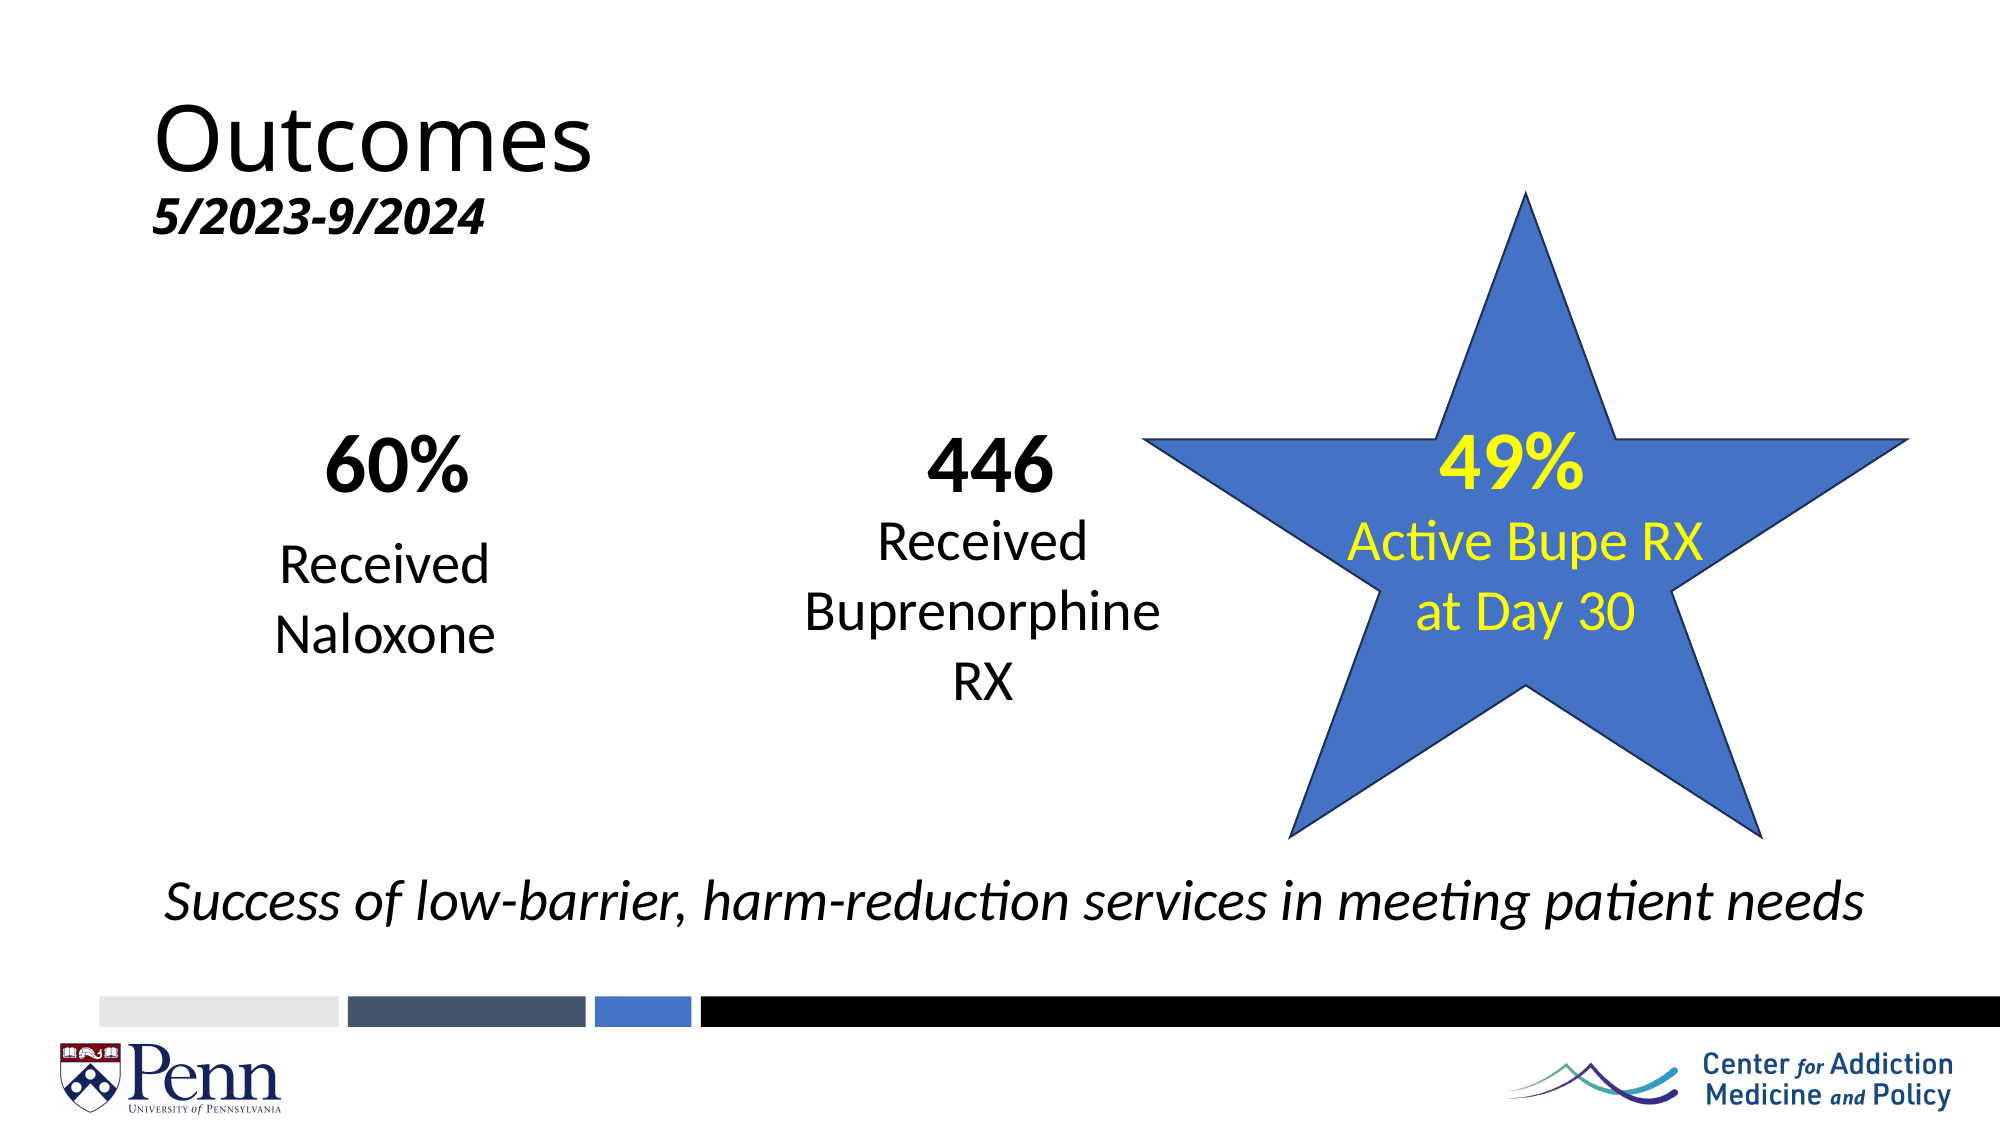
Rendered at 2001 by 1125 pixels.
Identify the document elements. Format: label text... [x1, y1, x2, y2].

text_box Received Buprenorphine RX [774, 495, 1192, 720]
picture [1505, 1051, 1953, 1112]
text_box 60% [310, 401, 575, 517]
text_box [1449, 278, 1603, 399]
text_box [1288, 650, 1764, 840]
text_box 49% [1424, 399, 1690, 514]
title Outcomes 5/2023-9/2024 [137, 59, 1863, 278]
text_box [1140, 438, 1424, 552]
text_box Active Bupe RX at Day 30 [1317, 495, 1735, 650]
text_box 446 [913, 401, 1087, 517]
text_box Success of low-barrier, harm-reduction services in meeting patient needs [75, 854, 2000, 940]
text_box [1690, 438, 1911, 552]
picture [59, 1042, 281, 1115]
text_box Received Naloxone [177, 517, 594, 673]
